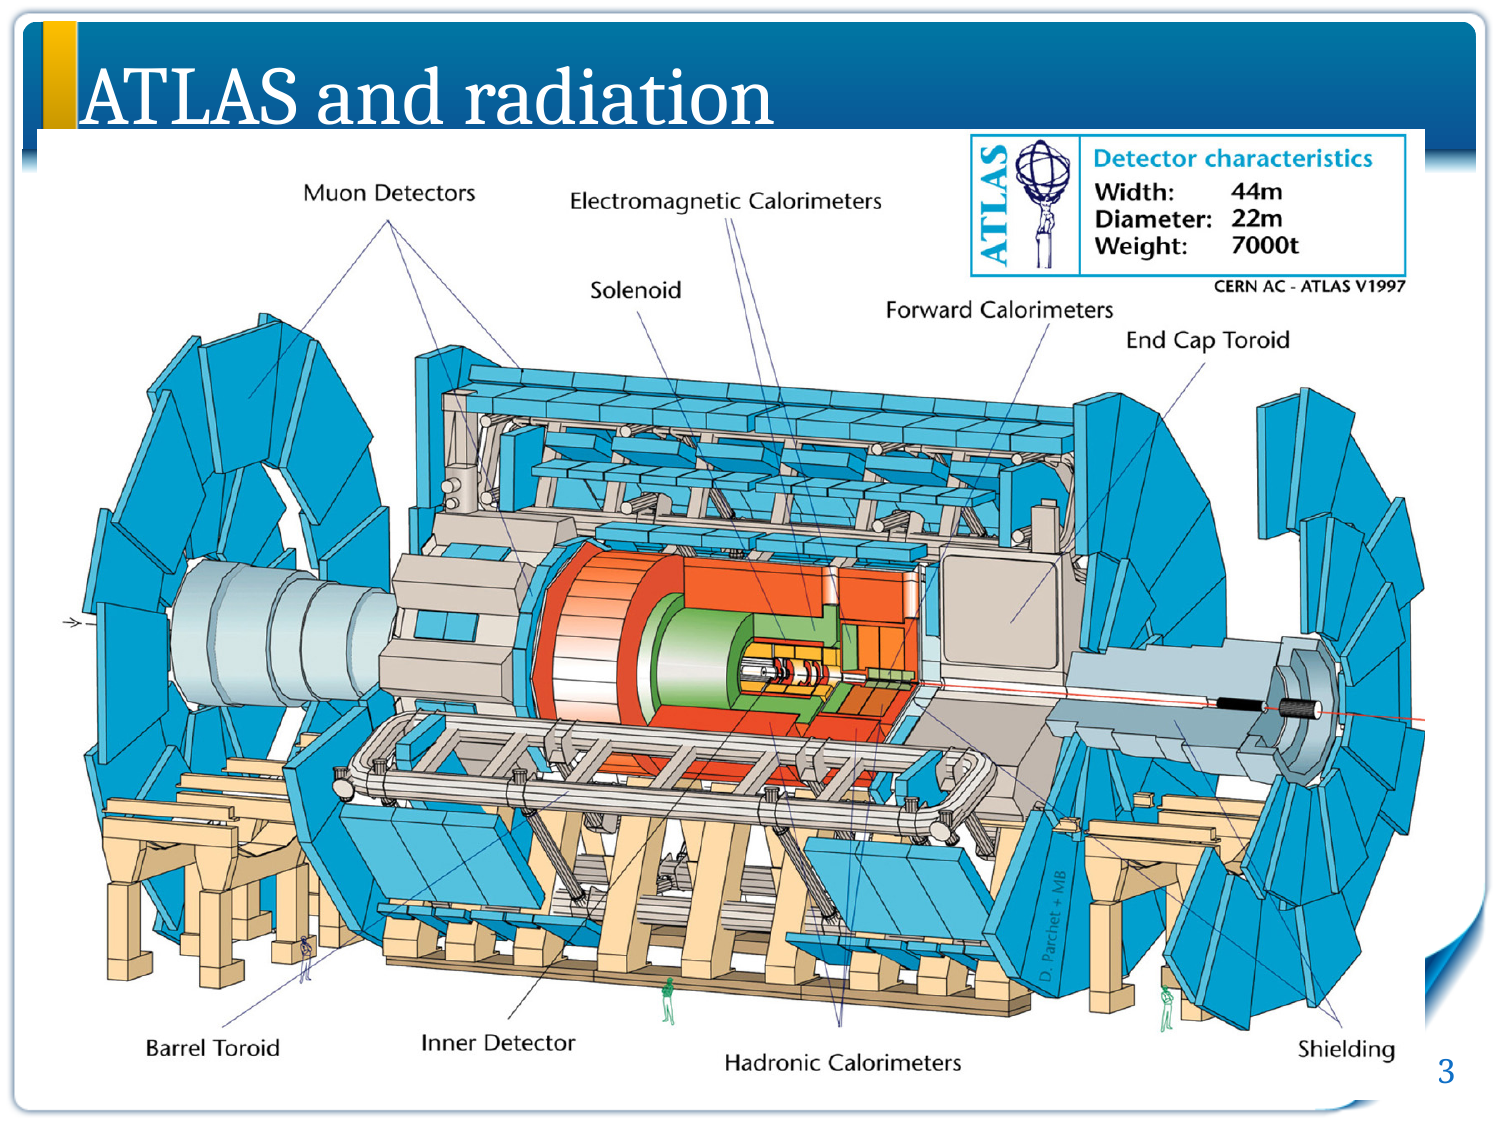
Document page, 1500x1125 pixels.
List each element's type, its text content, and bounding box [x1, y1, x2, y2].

slide_number 3 [1428, 1042, 1471, 1103]
title ATLAS and radiation [64, 33, 1436, 150]
picture [0, 0, 1500, 1125]
